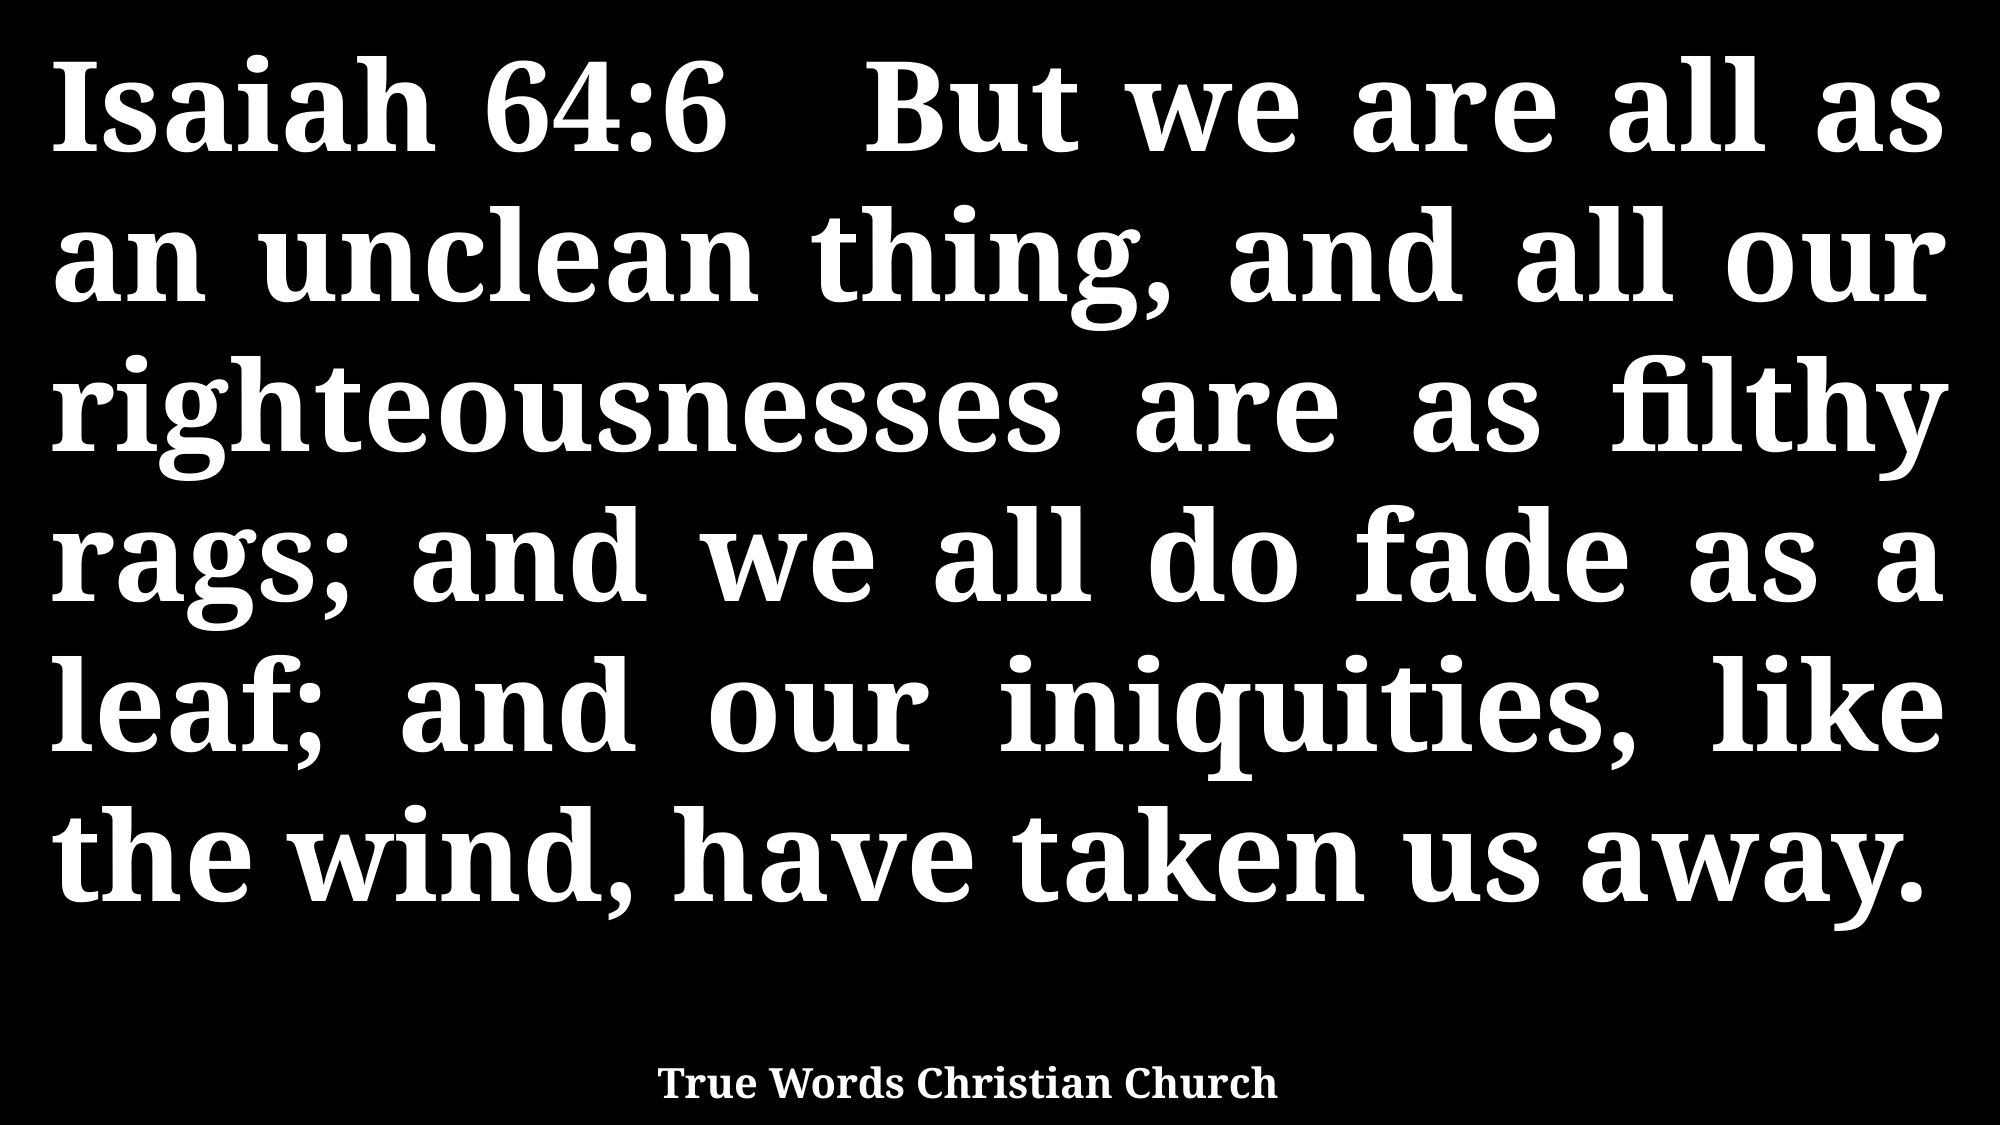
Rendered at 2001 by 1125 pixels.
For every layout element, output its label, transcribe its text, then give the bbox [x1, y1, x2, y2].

text_box Isaiah 64:6 But we are all as an unclean thing, and all our righteousnesses are as filthy rags; and we all do fade as a leaf; and our iniquities, like the wind, have taken us away. [35, 19, 1965, 934]
text_box True Words Christian Church [642, 1049, 1294, 1114]
